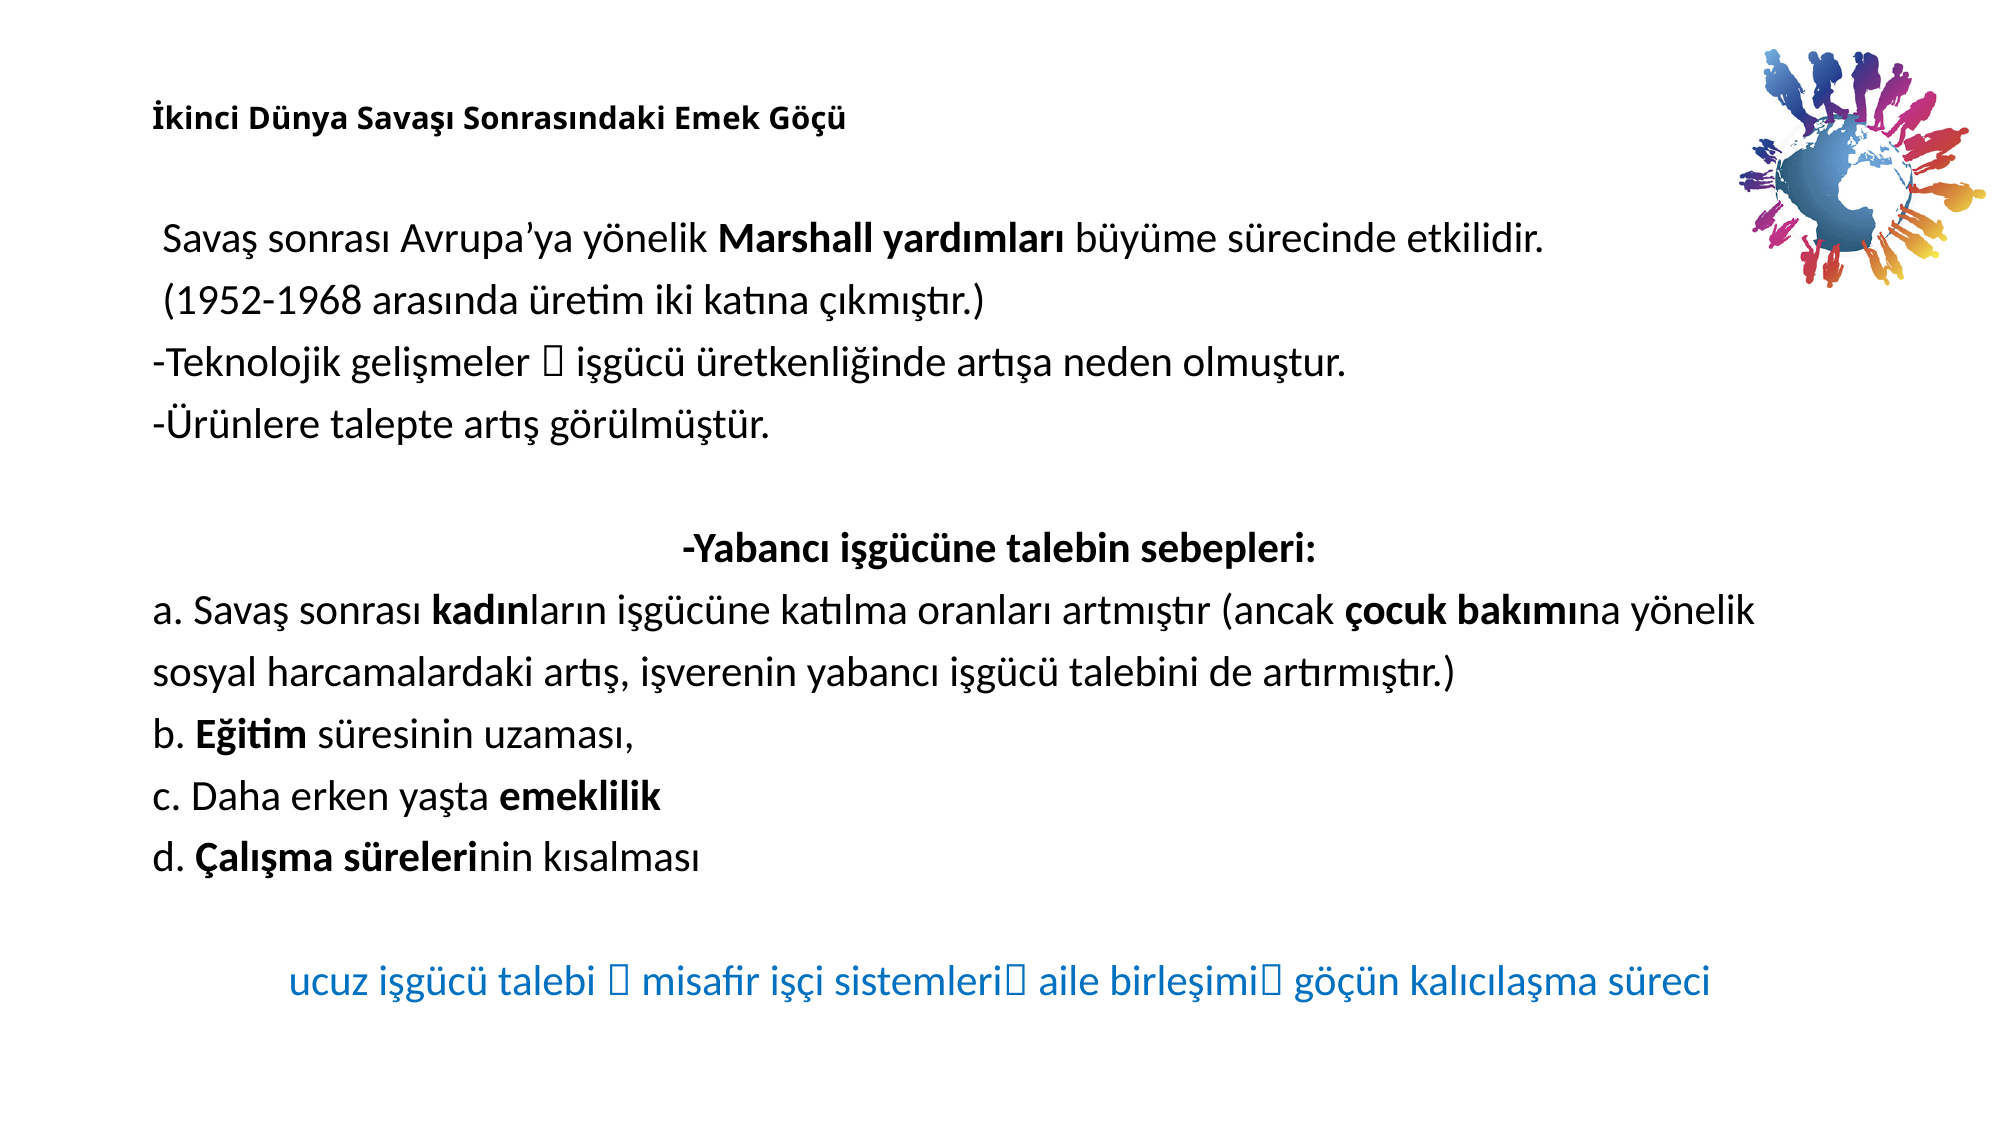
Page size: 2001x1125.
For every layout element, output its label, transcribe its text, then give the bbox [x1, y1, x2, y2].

title İkinci Dünya Savaşı Sonrasındaki Emek Göçü [137, 59, 1739, 182]
picture [1739, 49, 1986, 288]
list Savaş sonrası Avrupa’ya yönelik Marshall yardımları büyüme sürecinde etkilidir. (1952-1968 arasında üretim iki katına çıkmıştır.) -Teknolojik gelişmeler  işgücü üretkenliğinde artışa neden olmuştur. -Ürünlere talepte artış görülmüştür. -Yabancı işgücüne talebin sebepleri: a. Savaş sonrası kadınların işgücüne katılma oranları artmıştır (ancak çocuk bakımına yönelik sosyal harcamalardaki artış, işverenin yabancı işgücü talebini de artırmıştır.) b. Eğitim süresinin uzaması, c. Daha erken yaşta emeklilik d. Çalışma sürelerinin kısalması ucuz işgücü talebi  misafir işçi sistemleri aile birleşimi göçün kalıcılaşma süreci [137, 192, 1863, 1014]
